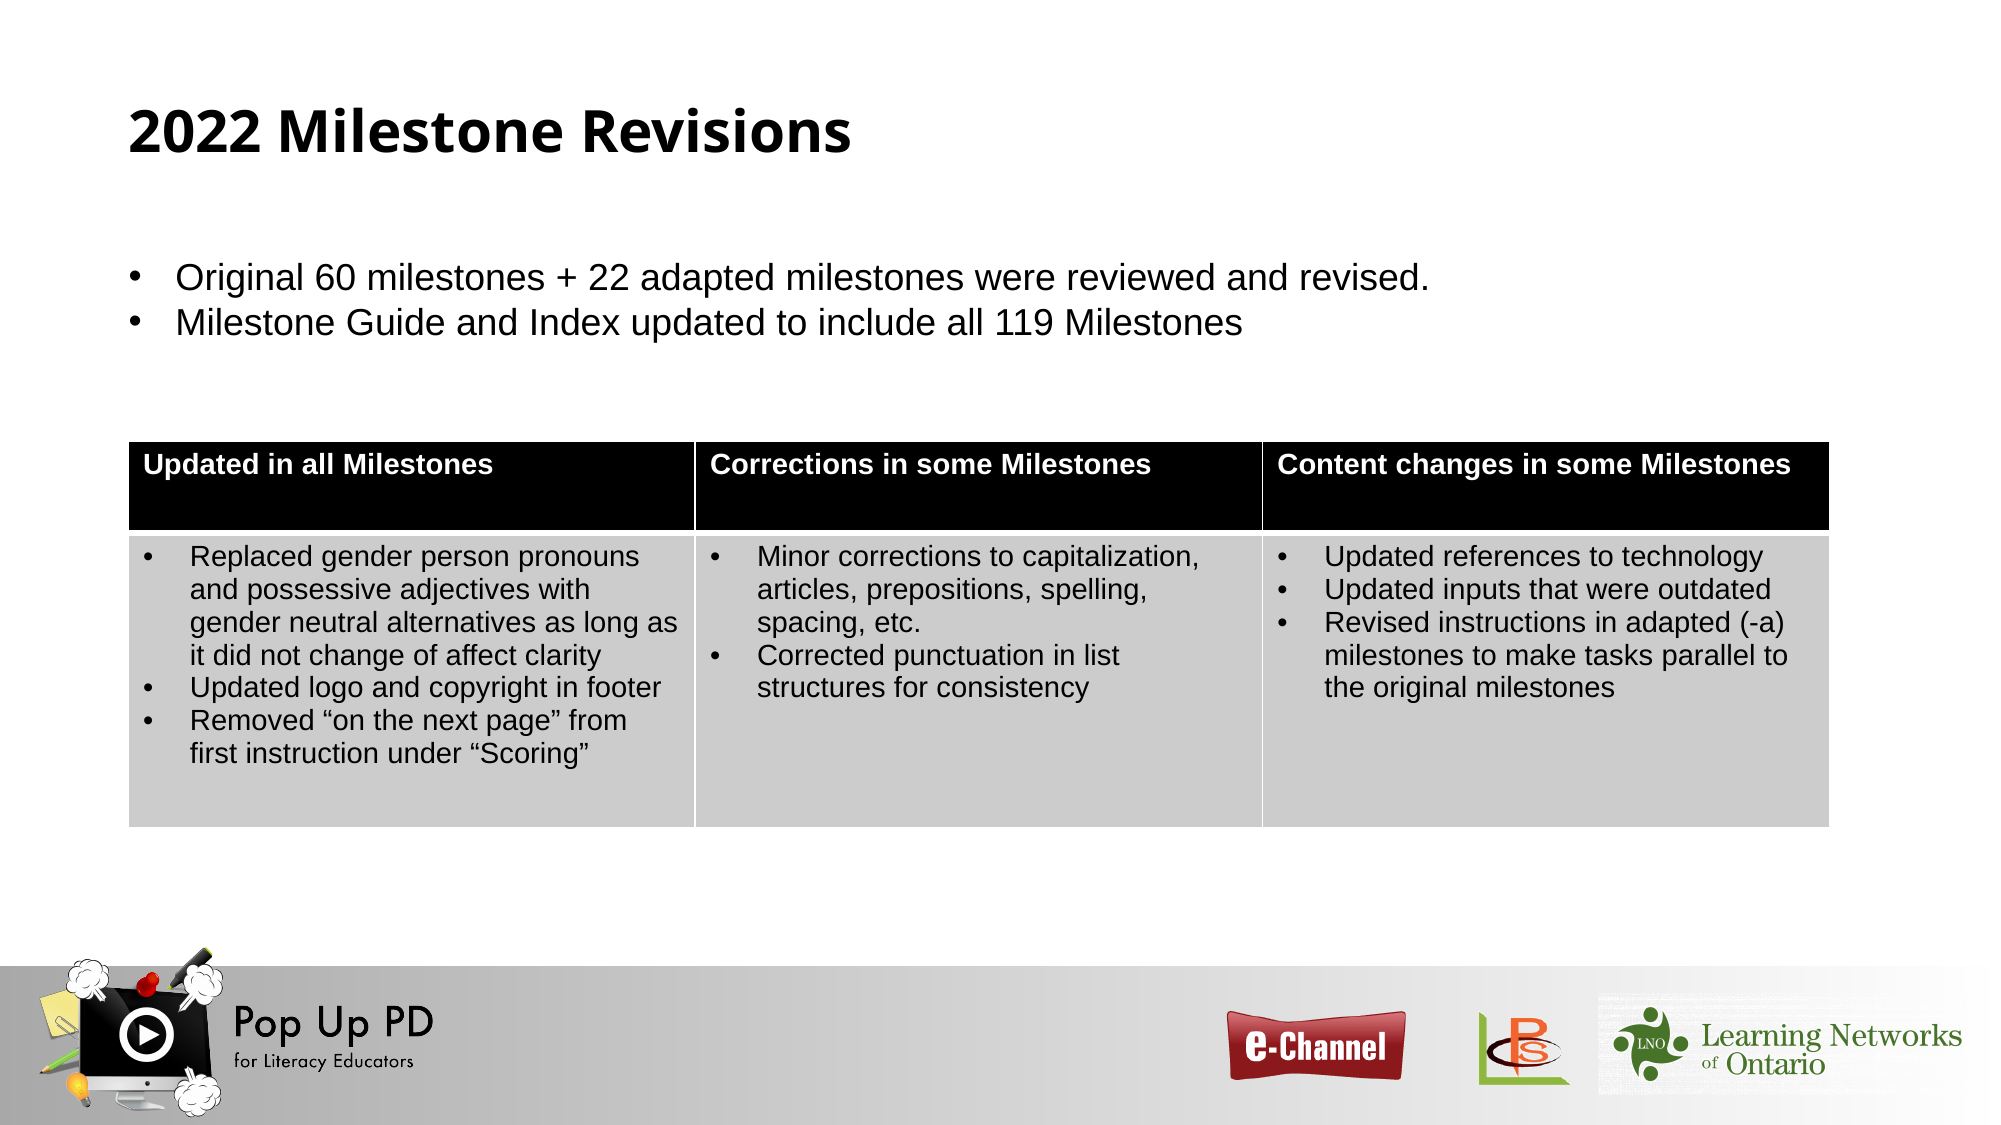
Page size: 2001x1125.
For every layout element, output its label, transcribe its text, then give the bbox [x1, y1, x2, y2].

text_box 2022 Milestone Revisions [113, 22, 928, 240]
table_cell Minor corrections to capitalization, articles, prepositions, spelling, spacing, etc. Corrected punctuation in list structures for consistency [696, 536, 1262, 827]
table_header Content changes in some Milestones [1263, 442, 1829, 530]
table_header Corrections in some Milestones [696, 442, 1262, 530]
picture [1226, 1011, 1406, 1085]
text_box Original 60 milestones + 22 adapted milestones were reviewed and revised. Milestone Guide and Index updated to include all 119 Milestones [113, 245, 1666, 351]
table_cell Replaced gender person pronouns and possessive adjectives with gender neutral alternatives as long as it did not change of affect clarity Updated logo and copyright in footer Removed “on the next page” from first instruction under “Scoring” [129, 536, 694, 827]
table_header Updated in all Milestones [129, 442, 694, 530]
table_cell Updated references to technology Updated inputs that were outdated Revised instructions in adapted (-a) milestones to make tasks parallel to the original milestones [1263, 536, 1829, 827]
picture [1598, 993, 1978, 1095]
picture [1469, 999, 1575, 1091]
picture [0, 940, 467, 1125]
